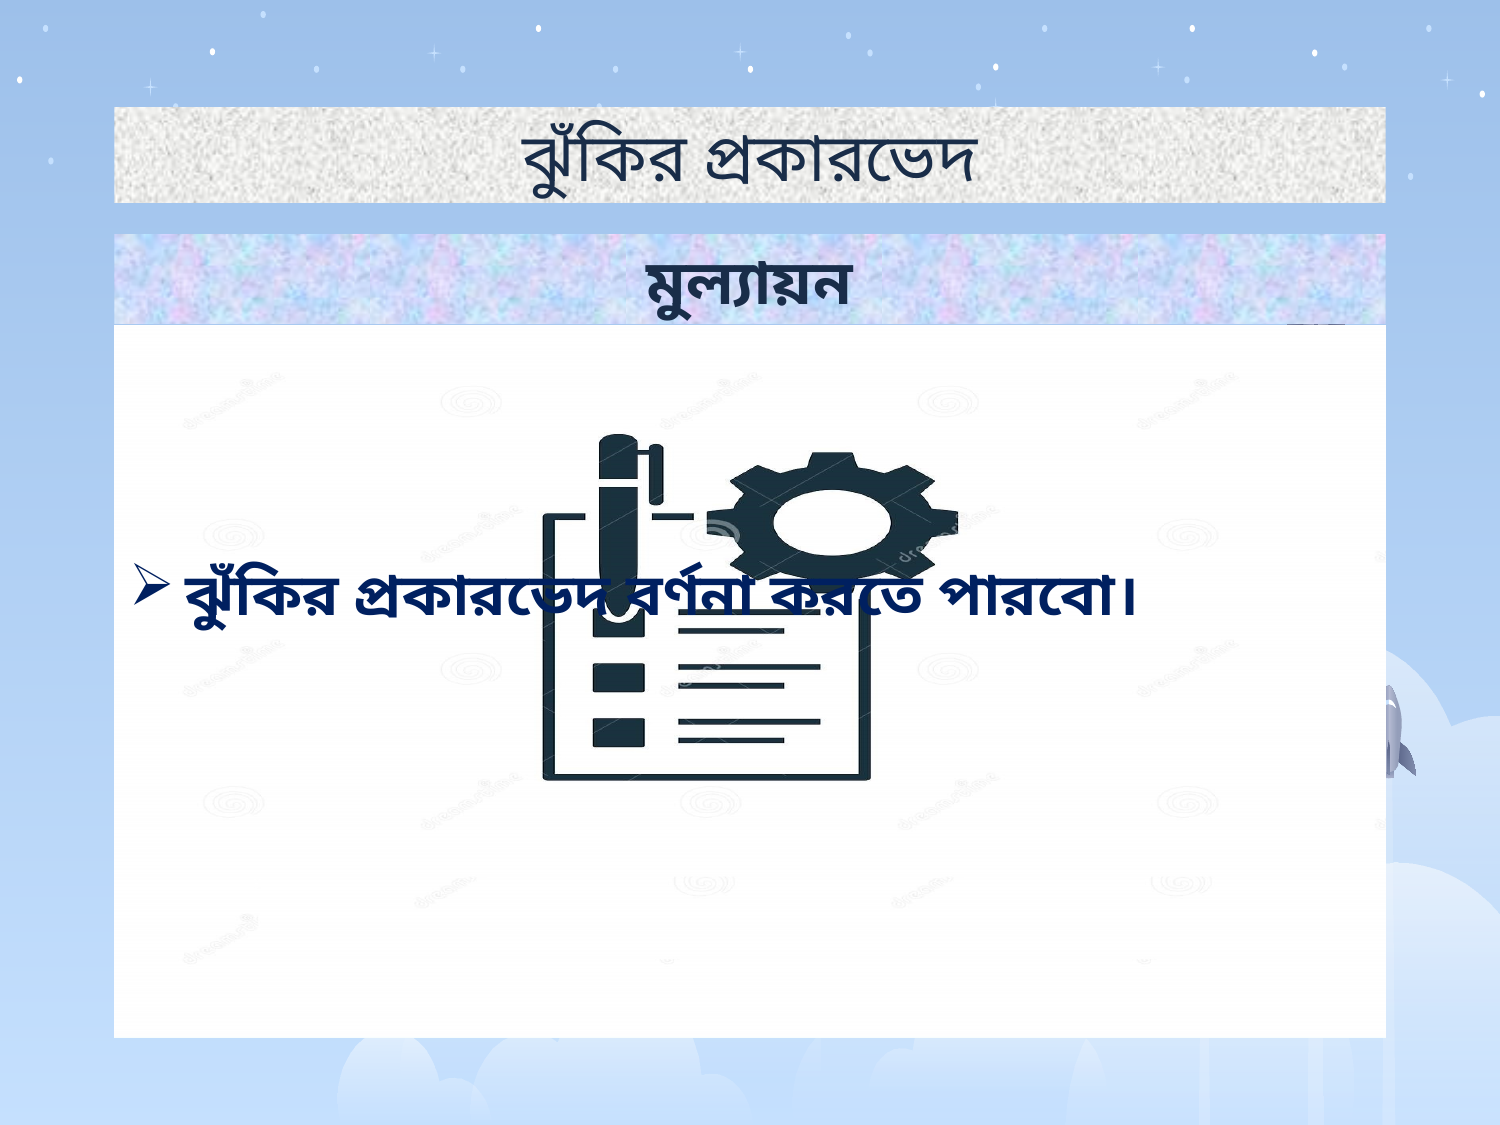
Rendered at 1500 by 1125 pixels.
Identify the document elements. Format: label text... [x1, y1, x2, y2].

picture [114, 324, 1386, 1038]
text_box মুল্যায়ন [114, 234, 1386, 324]
text_box ঝুঁকির প্রকারভেদ [114, 107, 1386, 203]
